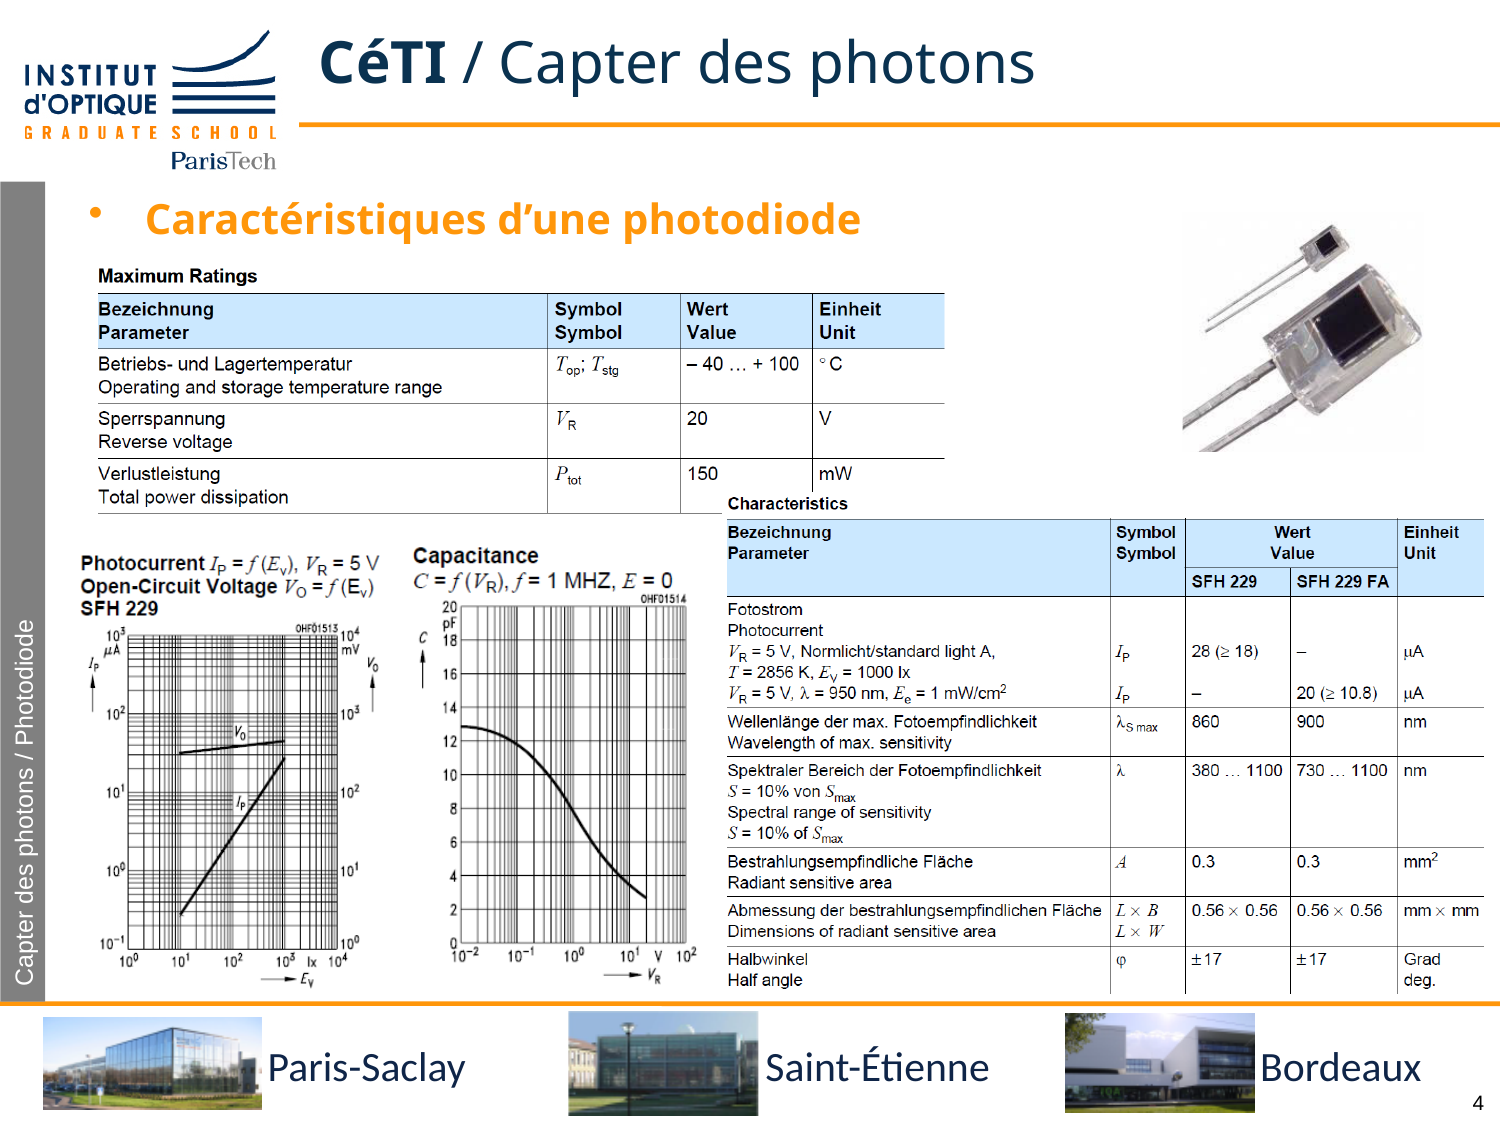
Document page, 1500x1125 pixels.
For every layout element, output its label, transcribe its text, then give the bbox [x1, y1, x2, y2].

picture [43, 1017, 262, 1110]
title CéTI / Capter des photons [303, 4, 1500, 117]
picture [0, 7, 299, 191]
picture [73, 544, 387, 994]
picture [1065, 1013, 1255, 1113]
picture [92, 266, 1490, 994]
picture [1182, 212, 1424, 453]
text_box Capter des photons / Photodiode [0, 181, 46, 1002]
picture [568, 1011, 759, 1116]
list Caractéristiques d’une photodiode [73, 185, 1424, 256]
picture [396, 544, 713, 994]
